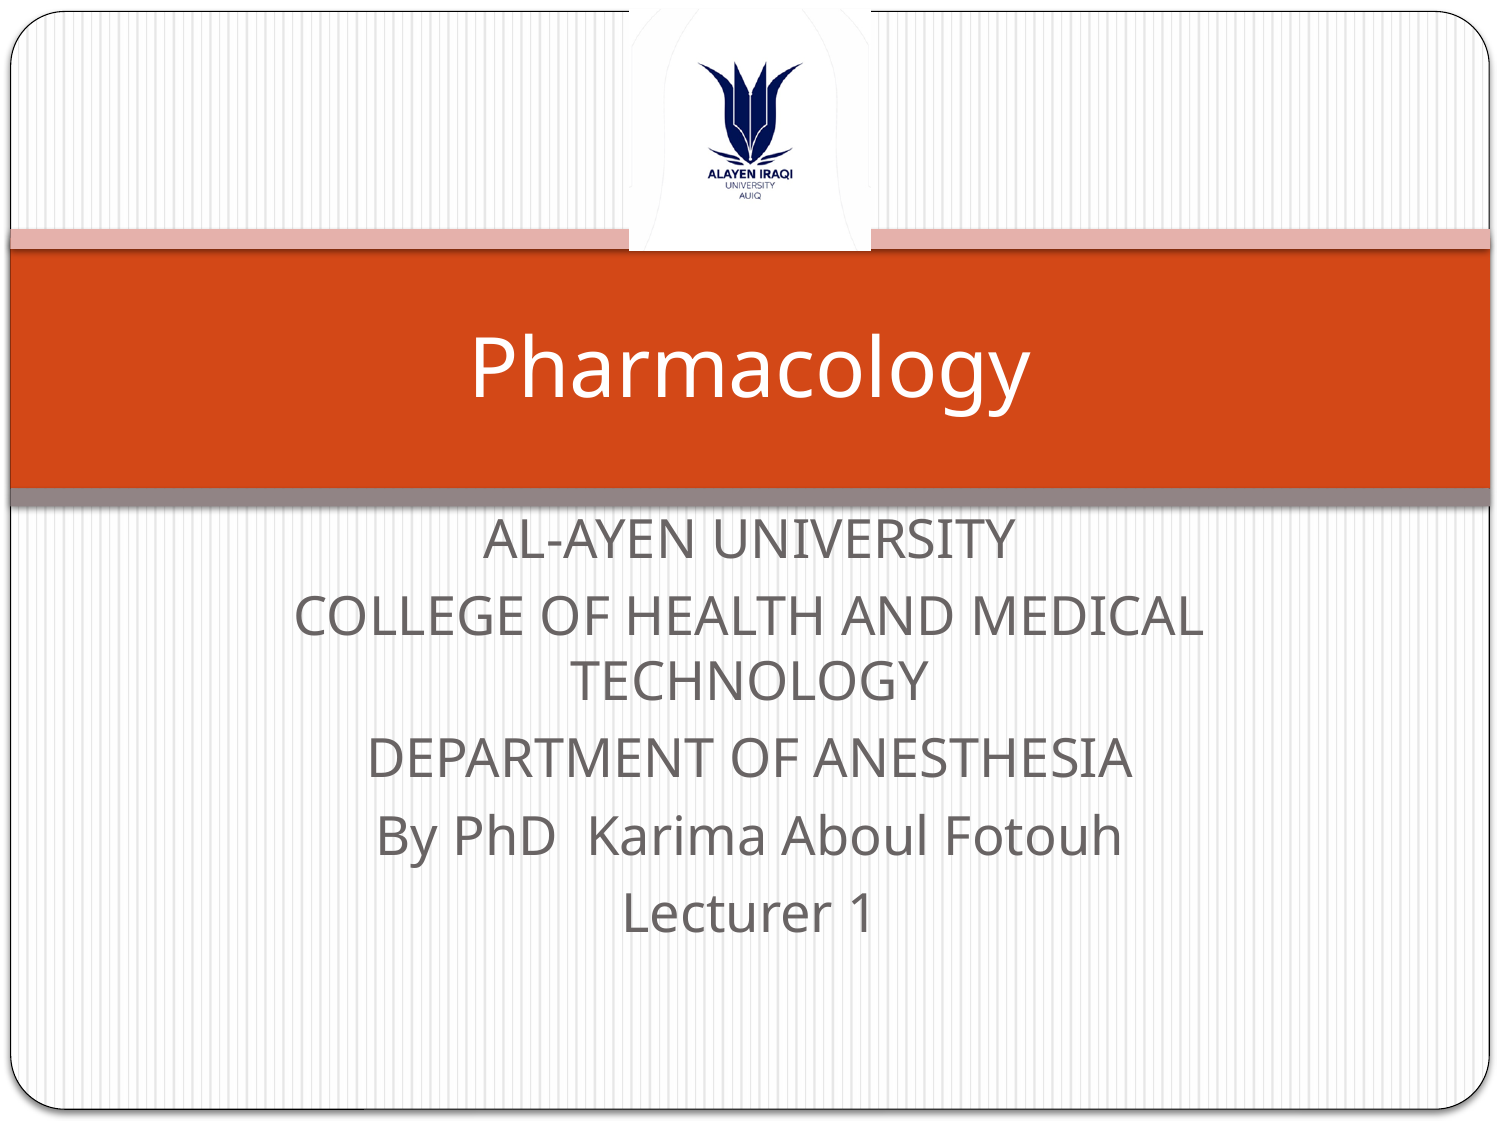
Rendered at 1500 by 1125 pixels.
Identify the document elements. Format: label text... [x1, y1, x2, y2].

title Pharmacology [75, 247, 1425, 489]
subtitle AL-AYEN UNIVERSITY COLLEGE OF HEALTH AND MEDICAL TECHNOLOGY DEPARTMENT OF ANESTHESIA By PhD Karima Aboul Fotouh Lecturer 1 [121, 496, 1379, 954]
picture [629, 9, 871, 251]
